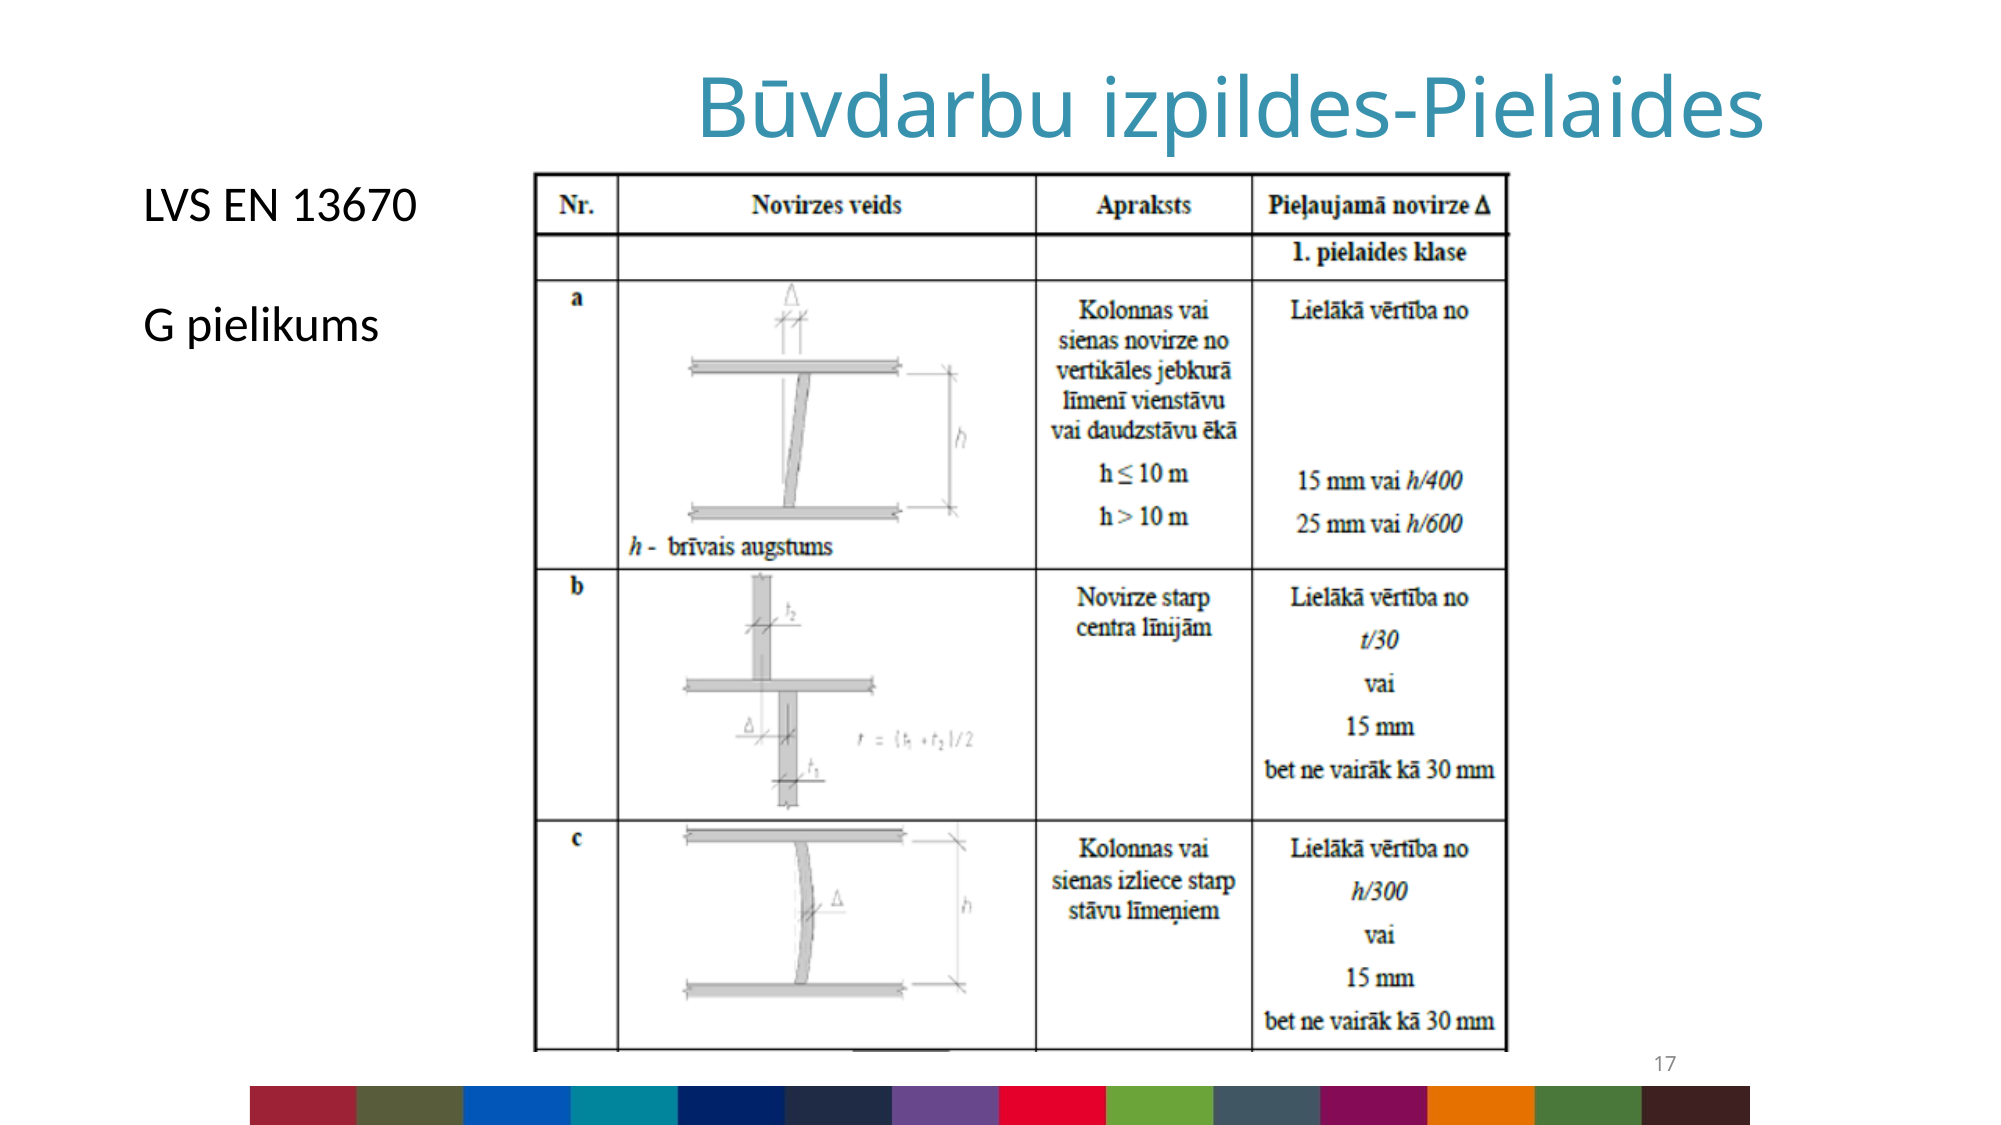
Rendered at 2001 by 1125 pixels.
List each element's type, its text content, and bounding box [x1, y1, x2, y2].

picture [524, 167, 1519, 1052]
slide_number 17 [1649, 1051, 1690, 1077]
text_box LVS EN 13670 G pielikums [128, 164, 475, 360]
text_box Būvdarbu izpildes-Pielaides [52, 26, 1948, 154]
text_box [249, 1086, 1750, 1125]
